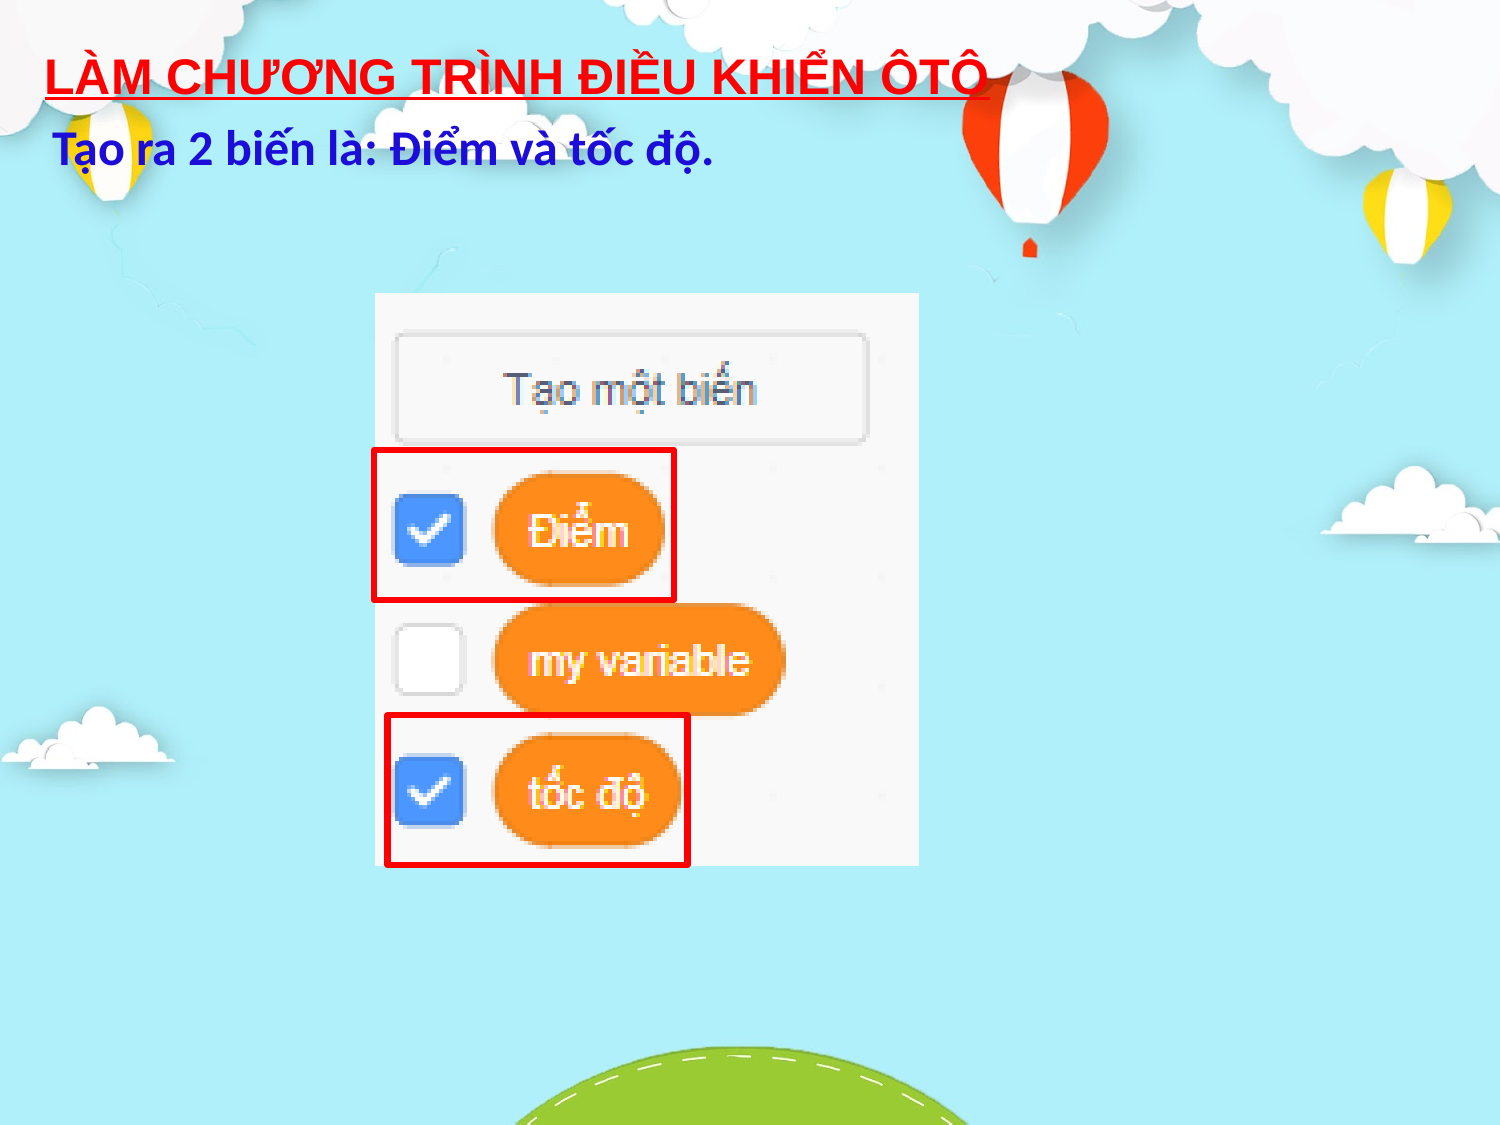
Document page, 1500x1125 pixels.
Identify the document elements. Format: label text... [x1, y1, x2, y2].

picture [0, 0, 1500, 1125]
text_box LÀM CHƯƠNG TRÌNH ĐIỀU KHIỂN ÔTÔ [29, 36, 1005, 112]
text_box Tạo ra 2 biến là: Điểm và tốc độ. [37, 108, 1475, 184]
